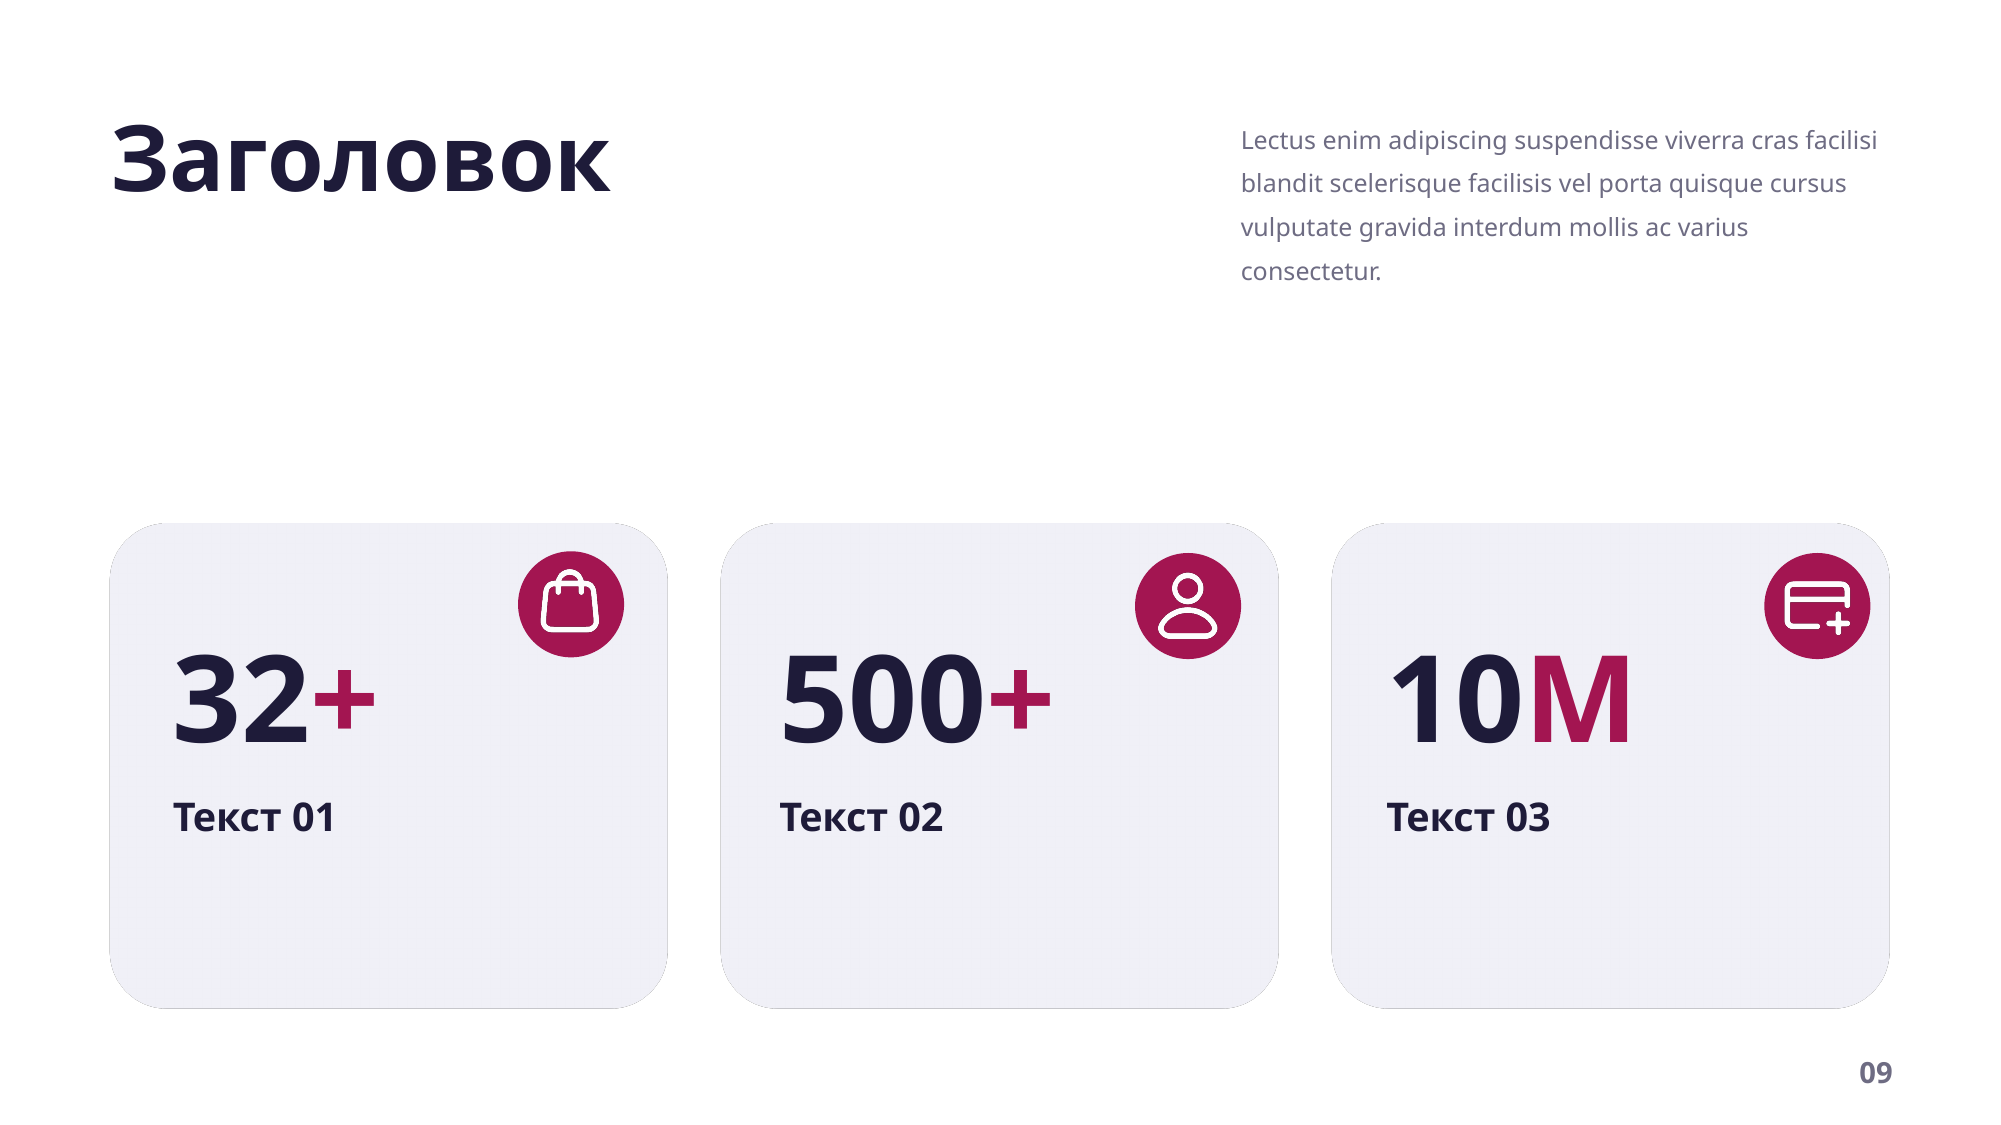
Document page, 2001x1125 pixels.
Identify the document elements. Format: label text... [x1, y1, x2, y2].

picture [109, 523, 669, 1010]
picture [720, 523, 1280, 1010]
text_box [517, 550, 625, 658]
text_box Заголовок [109, 110, 750, 210]
text_box 09 [1859, 1049, 1919, 1080]
text_box Lectus enim adipiscing suspendisse viverra cras facilisi blandit scelerisque facilisis vel porta quisque cursus vulputate gravida interdum mollis ac varius consectetur. [1240, 110, 1892, 242]
picture [1331, 523, 1891, 1010]
